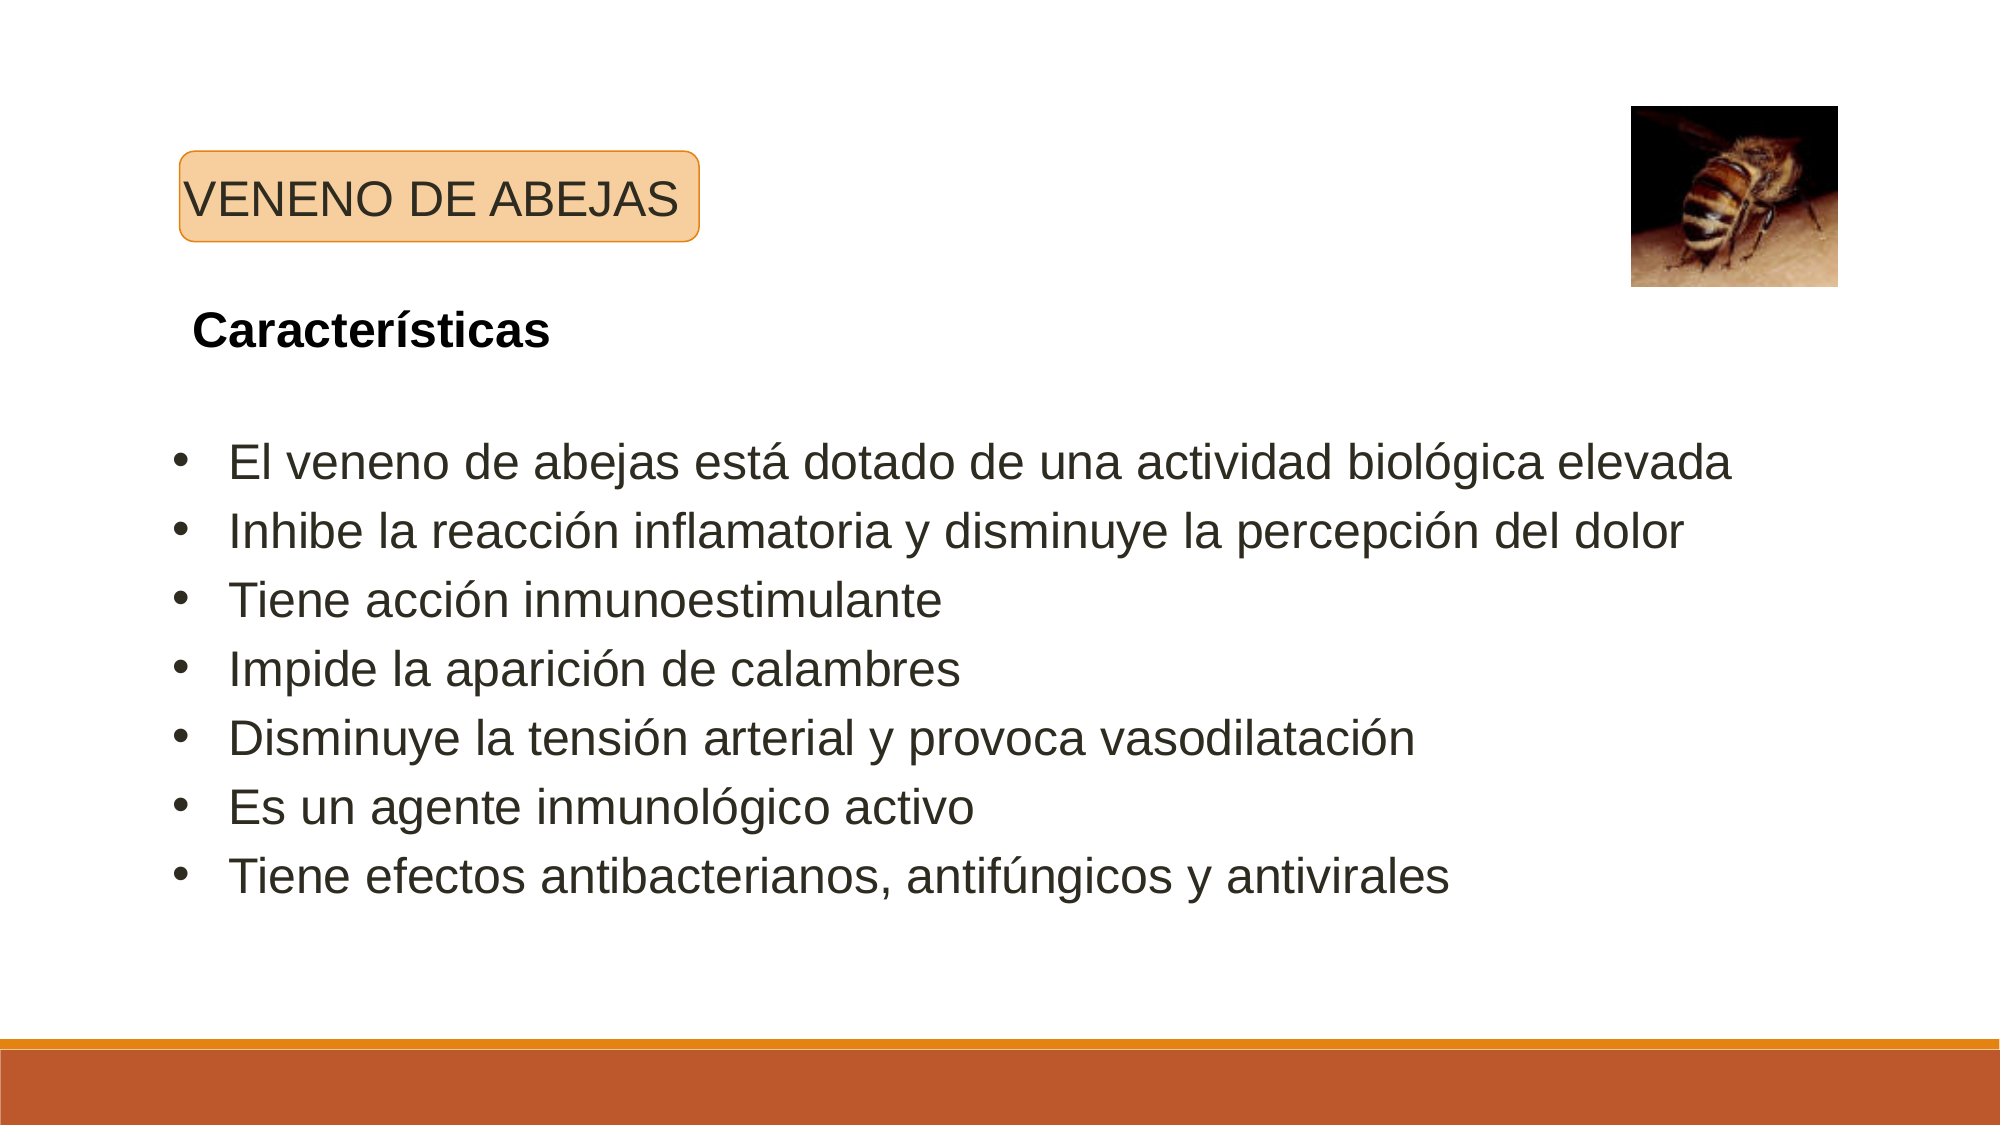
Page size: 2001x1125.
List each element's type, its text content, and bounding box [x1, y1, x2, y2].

picture [1630, 105, 1839, 287]
text_box Características [156, 285, 588, 369]
text_box El veneno de abejas está dotado de una actividad biológica elevada Inhibe la reacción inflamatoria y disminuye la percepción del dolor Tiene acción inmunoestimulante Impide la aparición de calambres Disminuye la tensión arterial y provoca vasodilatación Es un agente inmunológico activo Tiene efectos antibacterianos, antifúngicos y antivirales [157, 412, 1783, 911]
text_box VENENO DE ABEJAS [179, 151, 700, 242]
